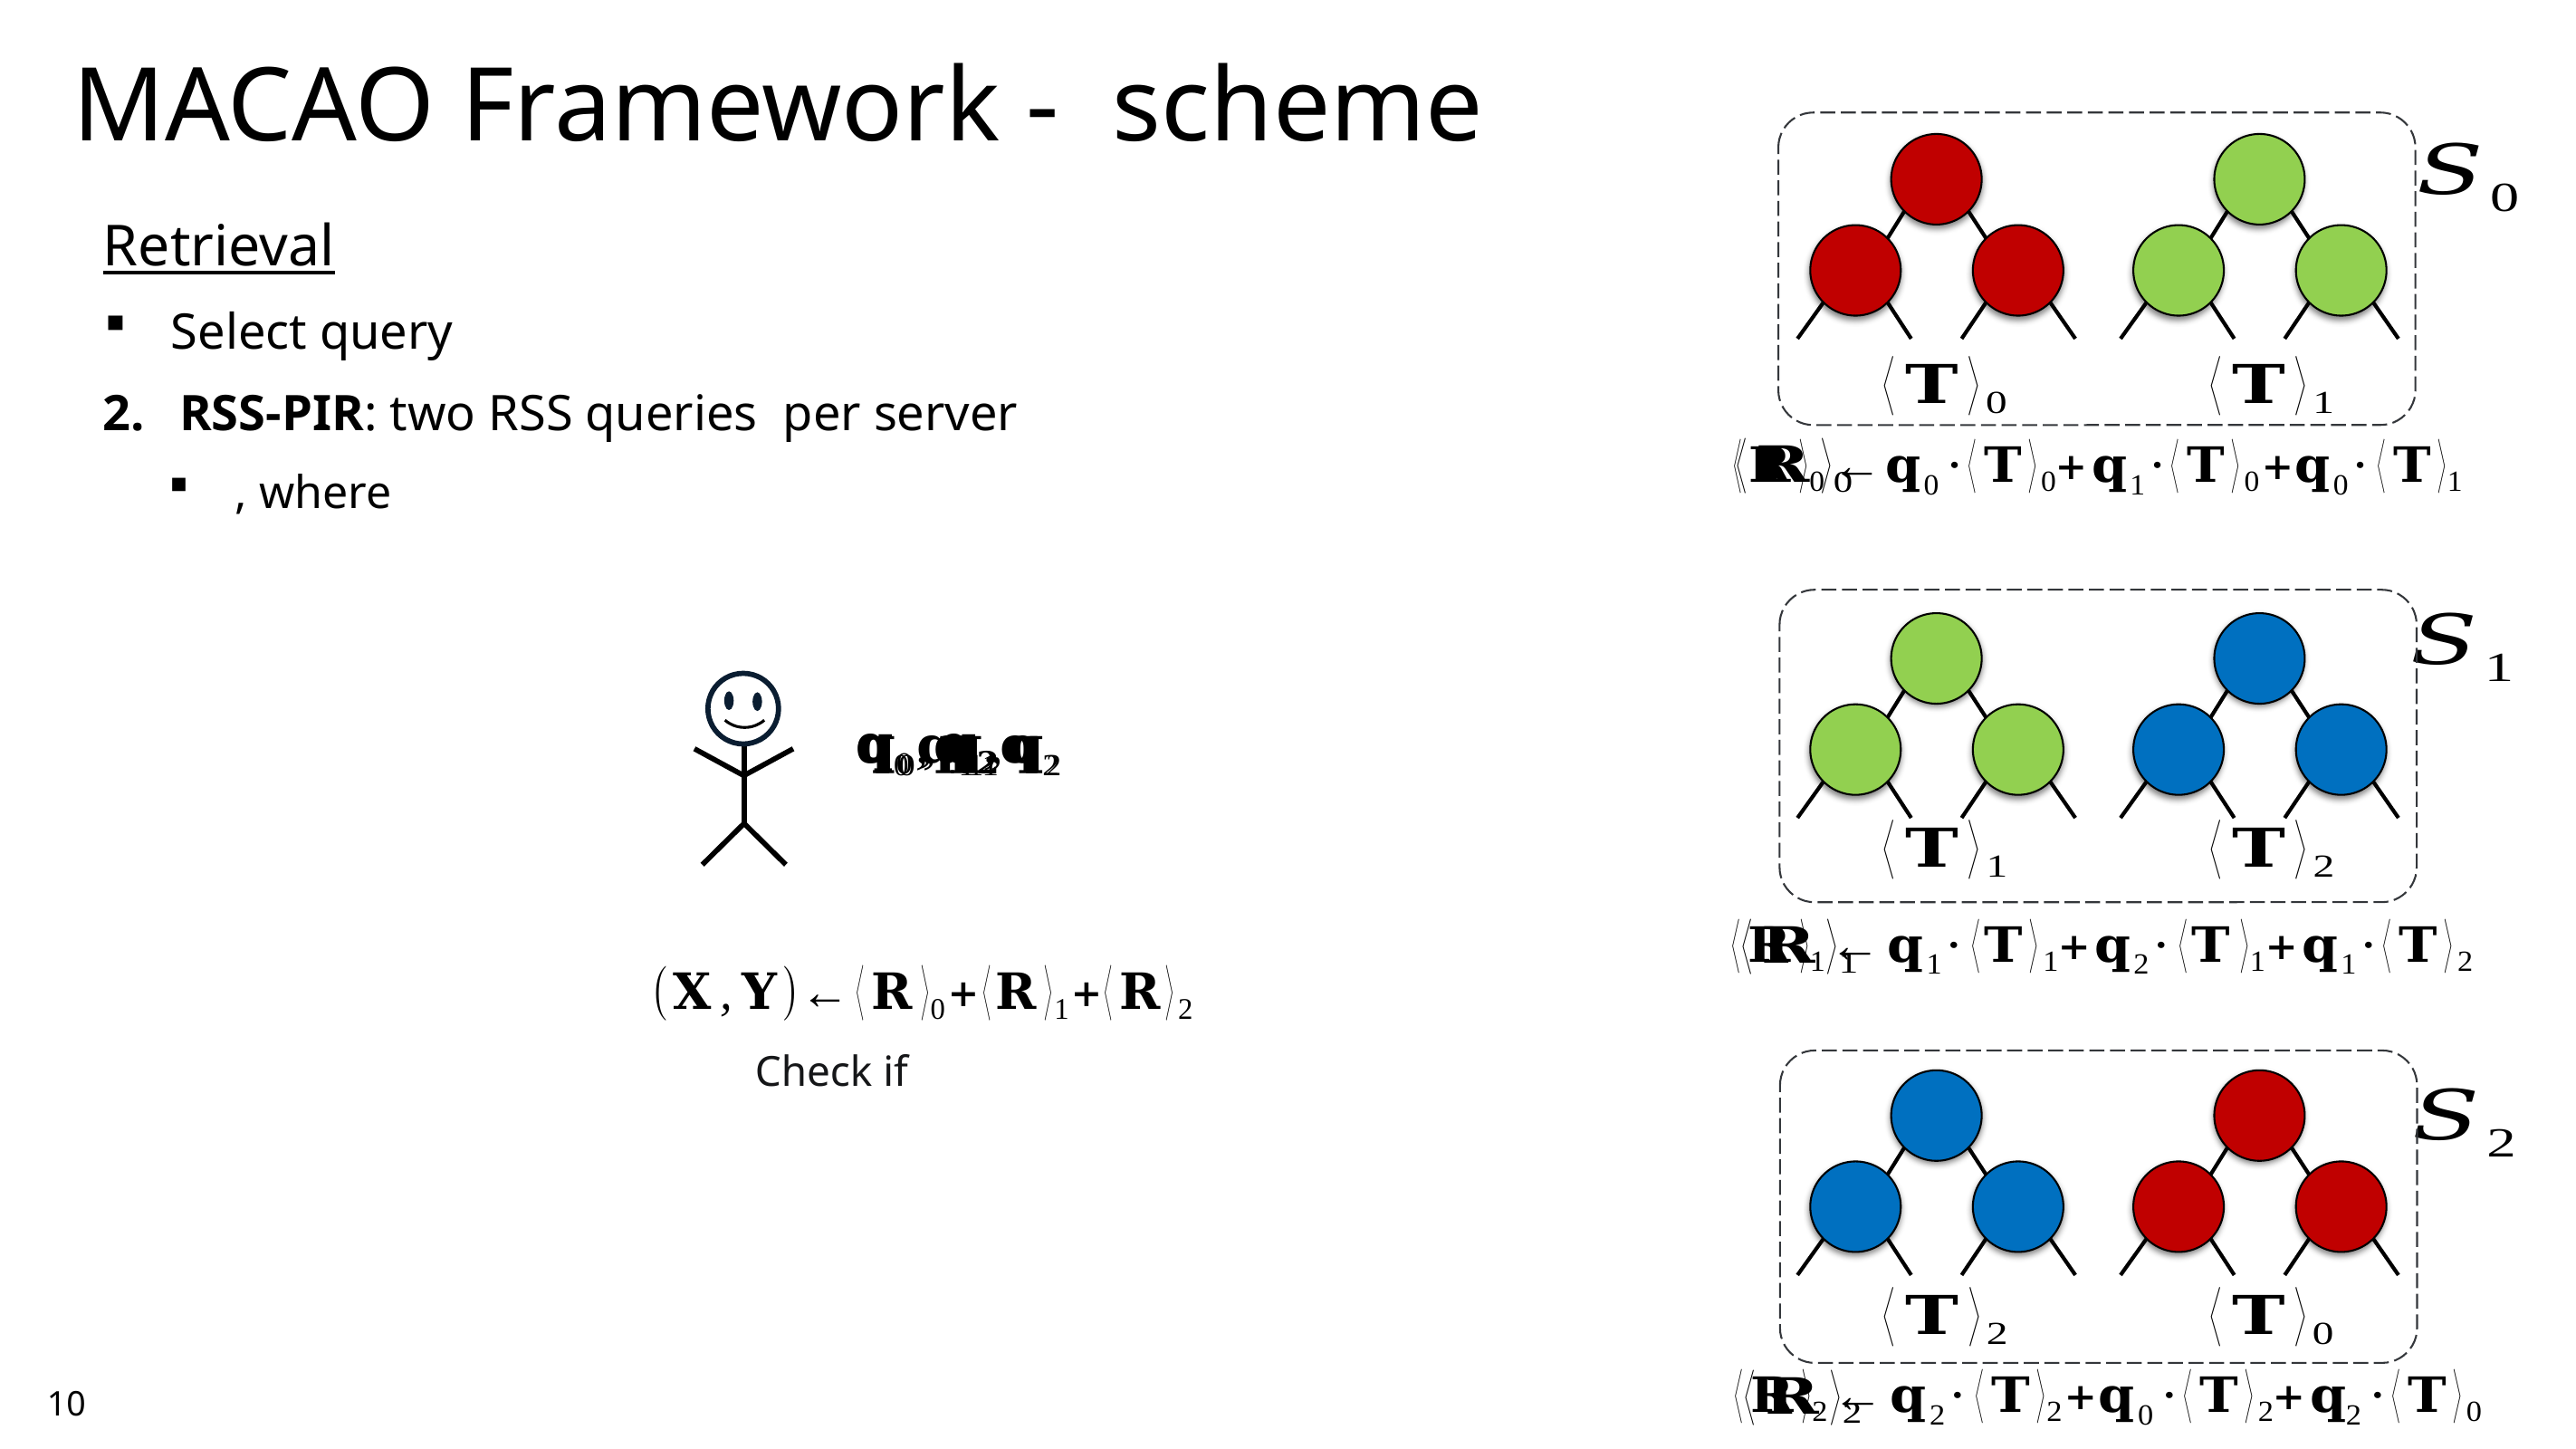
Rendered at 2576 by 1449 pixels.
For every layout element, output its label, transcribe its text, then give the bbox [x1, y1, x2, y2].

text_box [1796, 133, 2399, 340]
text_box [1779, 1050, 2418, 1363]
slide_number 10 [35, 1374, 98, 1432]
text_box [1796, 1070, 2399, 1276]
text_box [1779, 590, 2418, 903]
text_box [1796, 612, 2399, 819]
text_box [1778, 112, 2416, 426]
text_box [694, 667, 794, 866]
